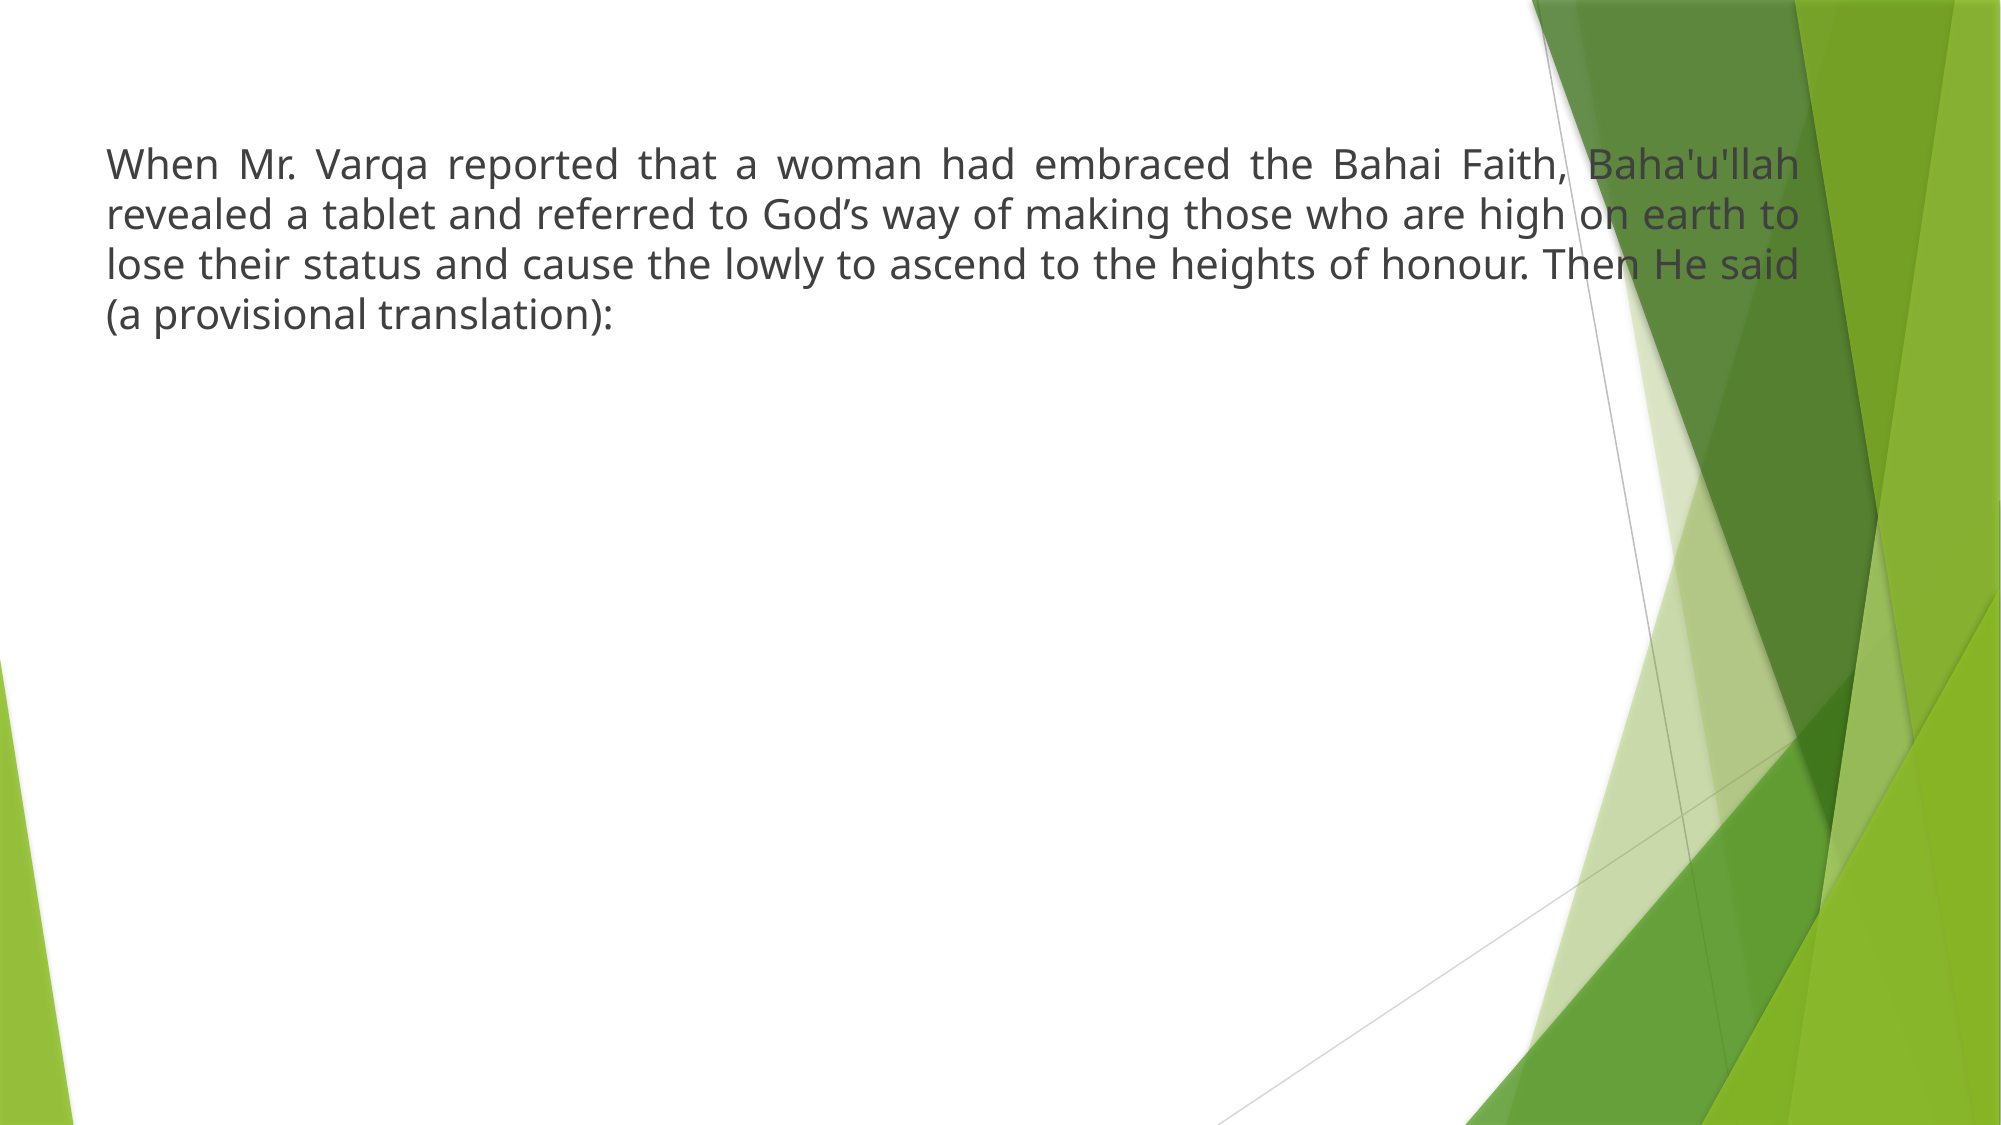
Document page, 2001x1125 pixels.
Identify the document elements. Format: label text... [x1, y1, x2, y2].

list When Mr. Varqa reported that a woman had embraced the Bahai Faith, Baha'u'llah revealed a tablet and referred to God’s way of making those who are high on earth to lose their status and cause the lowly to ascend to the heights of honour. Then He said (a provisional translation): [91, 49, 1817, 710]
